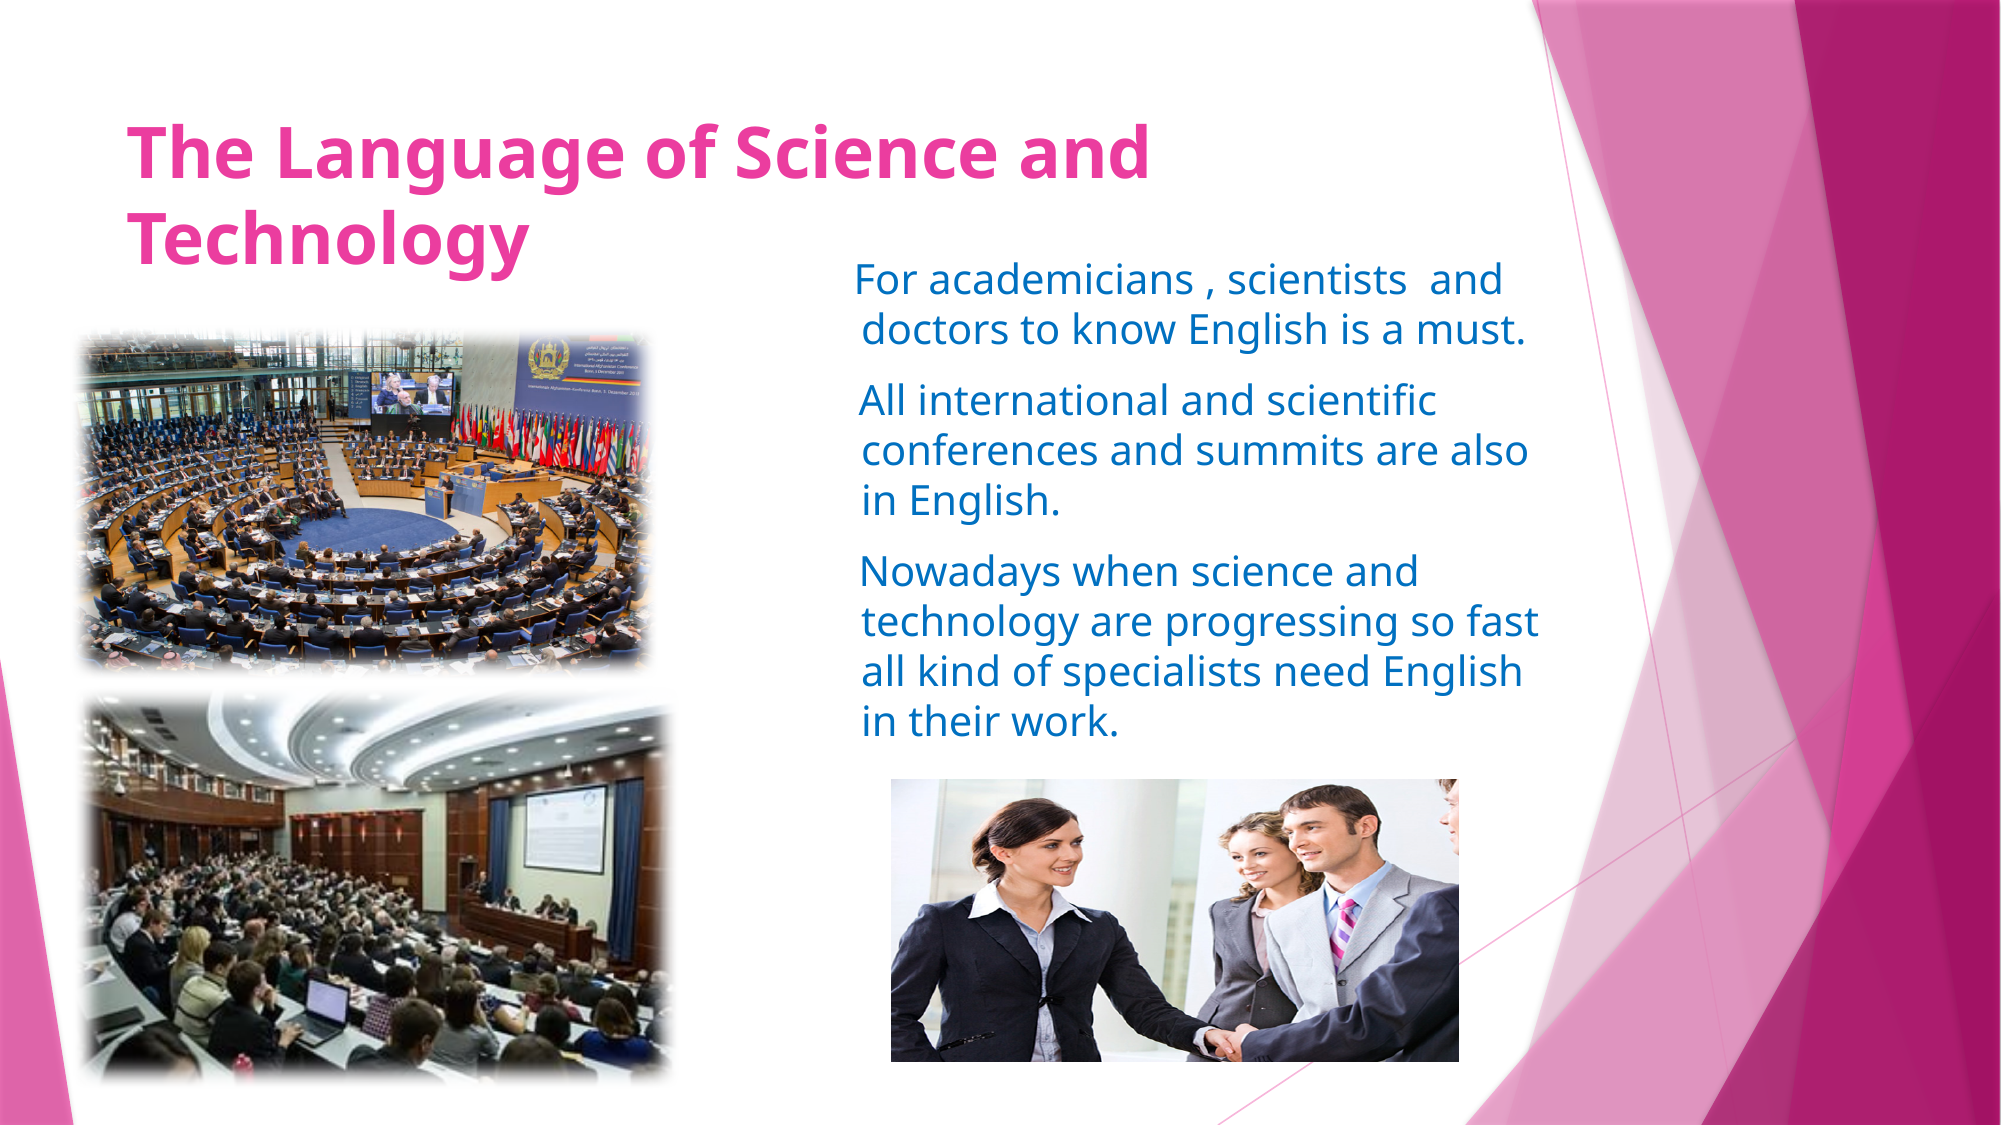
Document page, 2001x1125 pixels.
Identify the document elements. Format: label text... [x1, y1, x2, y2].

title The Language of Science and Technology [111, 99, 1522, 288]
list For academicians , scientists and doctors to know English is a must. All international and scientific conferences and summits are also in English. Nowadays when science and technology are progressing so fast all kind of specialists need English in their work. [789, 245, 1561, 859]
picture [69, 324, 659, 681]
picture [72, 685, 679, 1090]
picture [891, 778, 1459, 1063]
